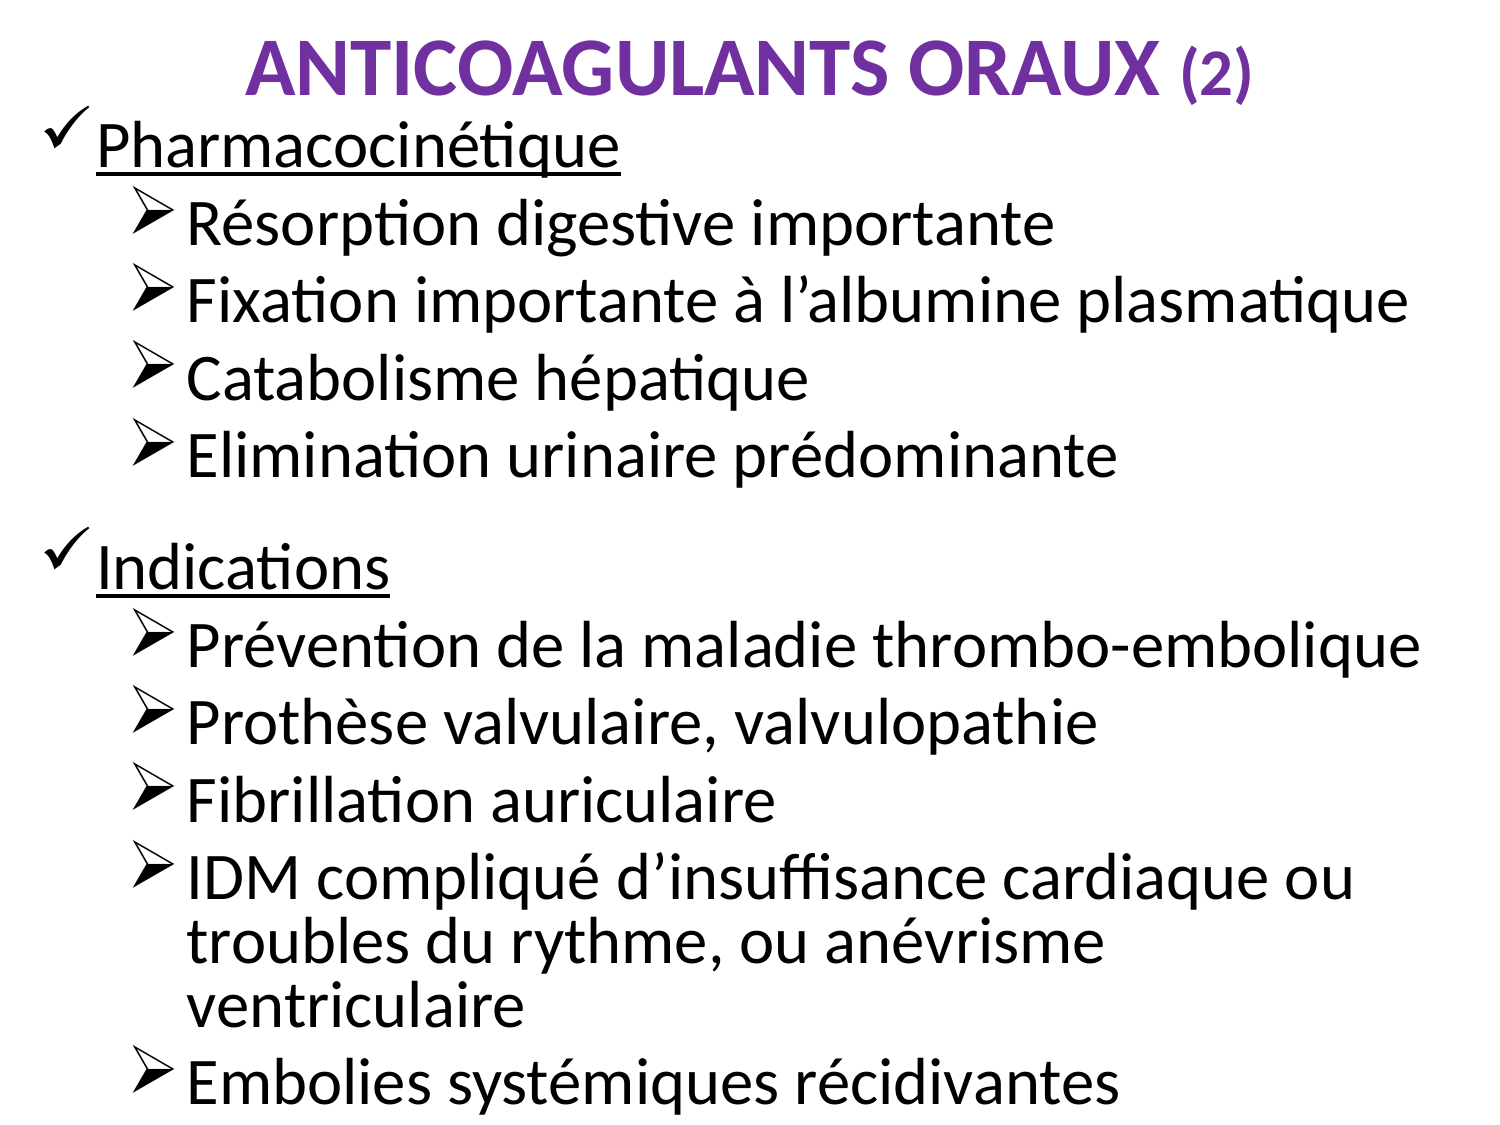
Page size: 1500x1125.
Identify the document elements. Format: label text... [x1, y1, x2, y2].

title ANTICOAGULANTS ORAUX (2) [24, 0, 1475, 93]
text_box Indications Prévention de la maladie thrombo-embolique Prothèse valvulaire, valvulopathie Fibrillation auriculaire IDM compliqué d’insuffisance cardiaque ou troubles du rythme, ou anévrisme ventriculaire Embolies systémiques récidivantes [24, 515, 1475, 1091]
text_box Pharmacocinétique Résorption digestive importante Fixation importante à l’albumine plasmatique Catabolisme hépatique Elimination urinaire prédominante [24, 93, 1475, 507]
